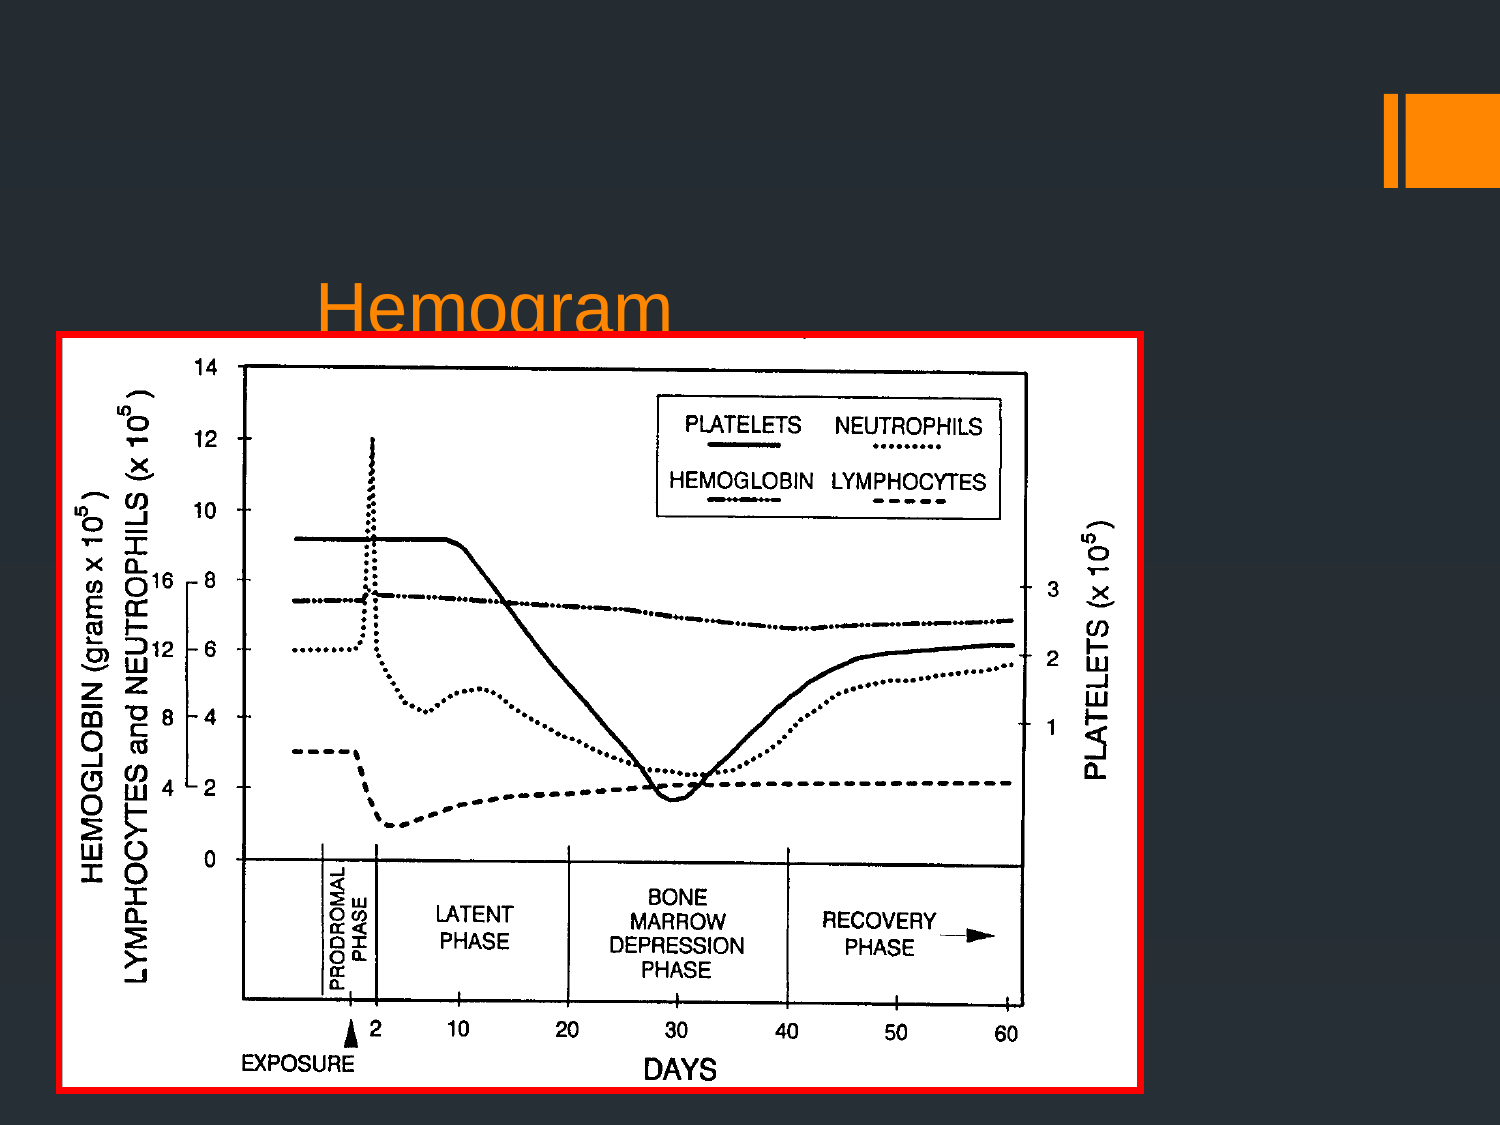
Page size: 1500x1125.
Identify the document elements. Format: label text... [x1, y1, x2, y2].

title Hemogram (300 cGy TBI Exposure) [150, 253, 1350, 443]
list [61, 336, 1138, 1088]
